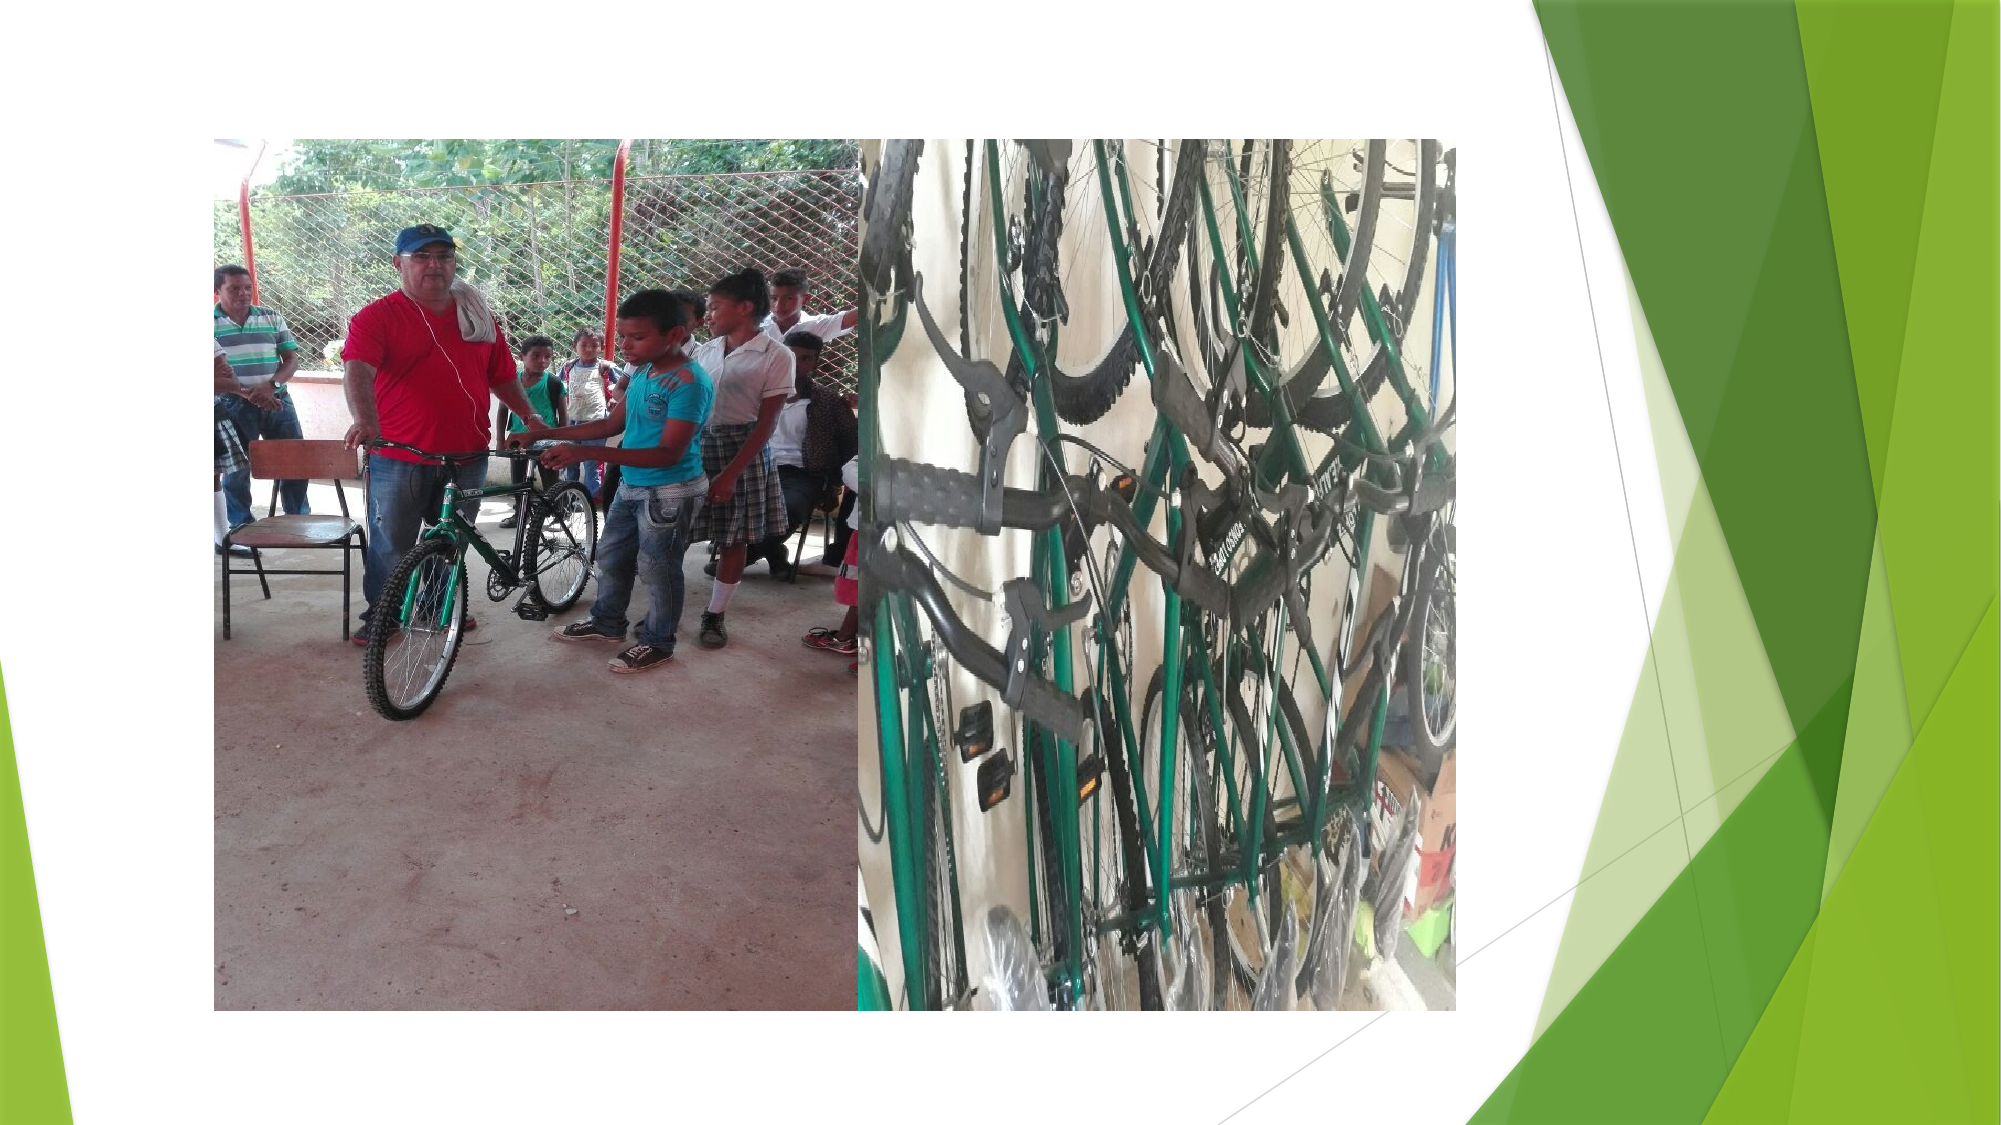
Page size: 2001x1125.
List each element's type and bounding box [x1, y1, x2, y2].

picture [213, 139, 1456, 1012]
